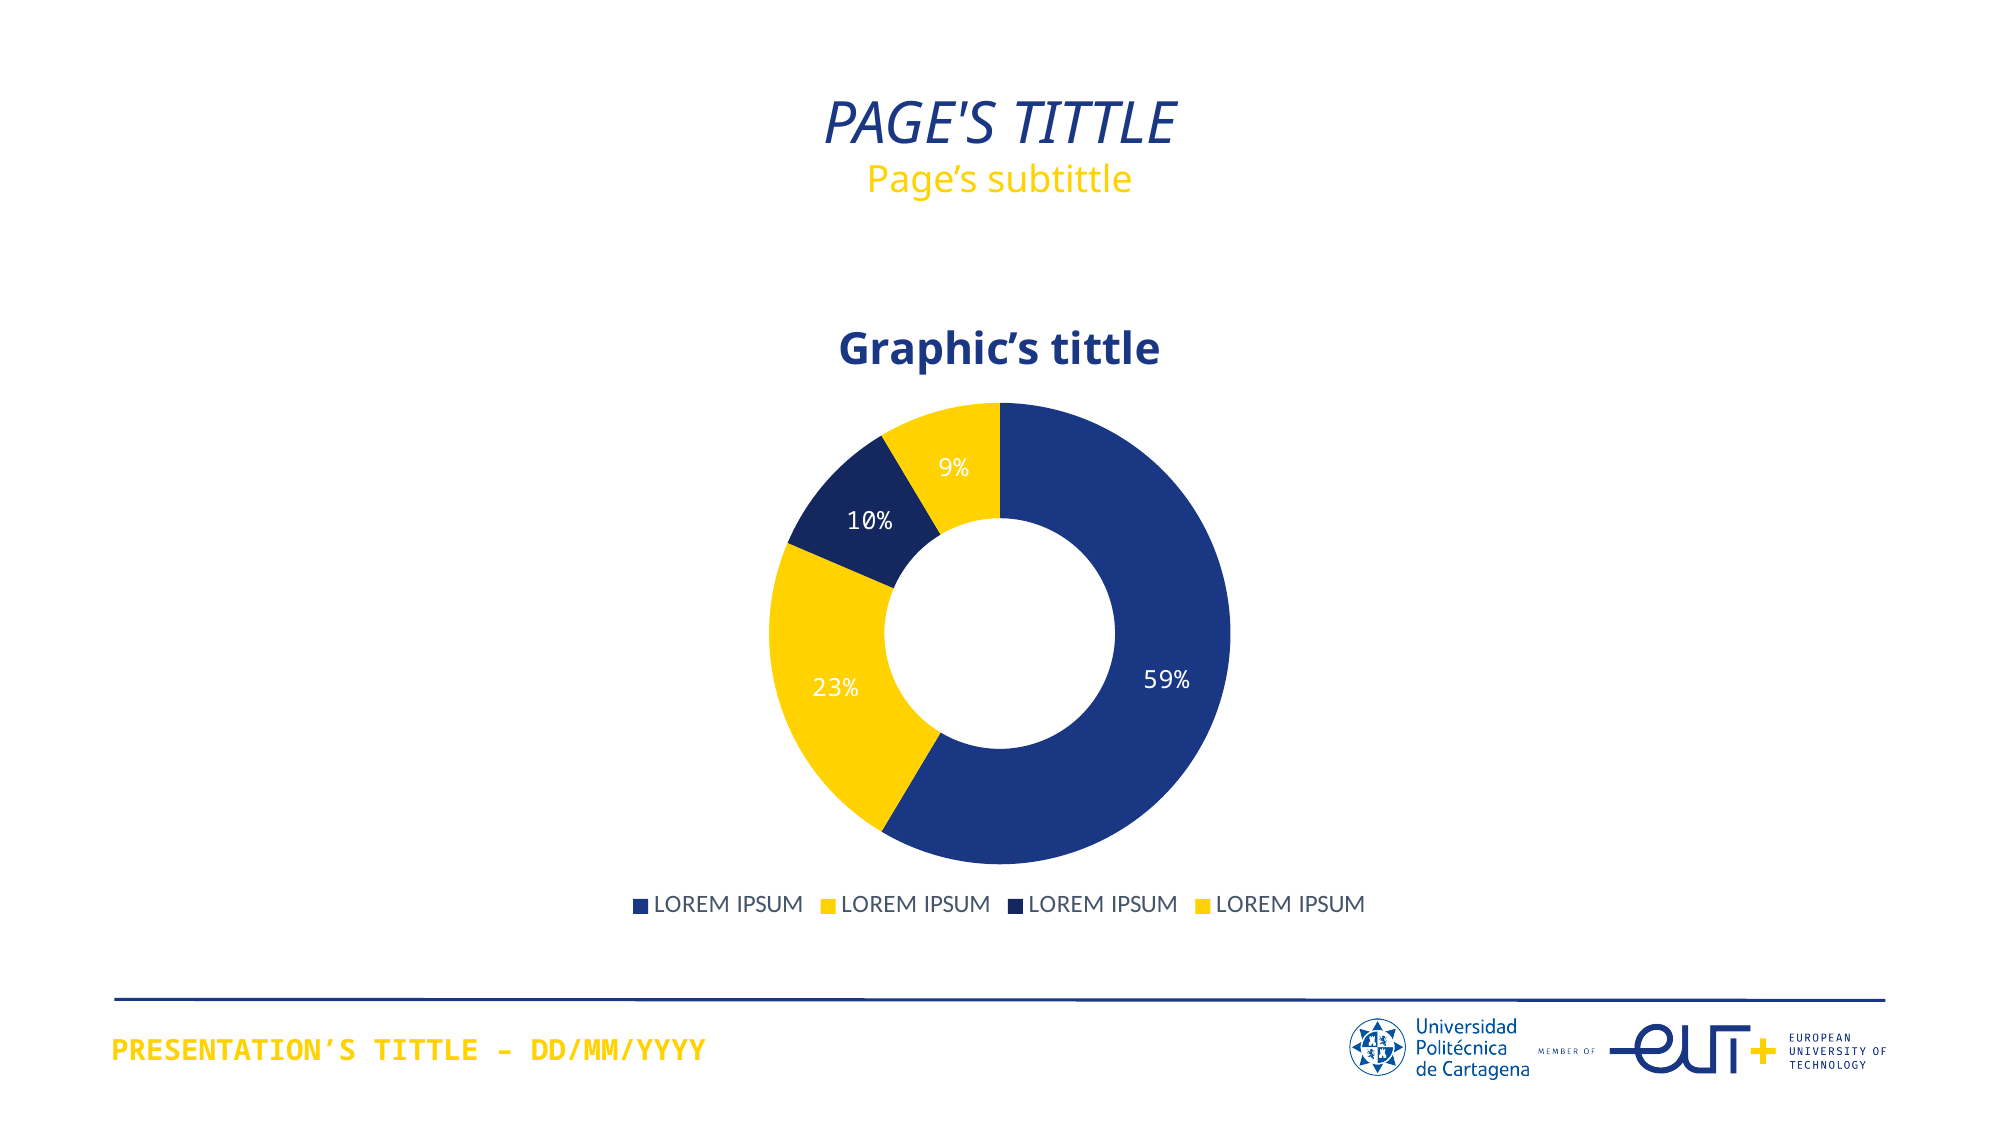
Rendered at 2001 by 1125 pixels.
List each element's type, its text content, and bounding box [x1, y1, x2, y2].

text_box PRESENTATION’S TITTLE – DD/MM/YYYY [96, 1023, 1141, 1074]
chart [114, 283, 1886, 925]
picture [1349, 1018, 1886, 1080]
text_box PAGE'S TITTLE Page’s subtittle [499, 77, 1500, 208]
